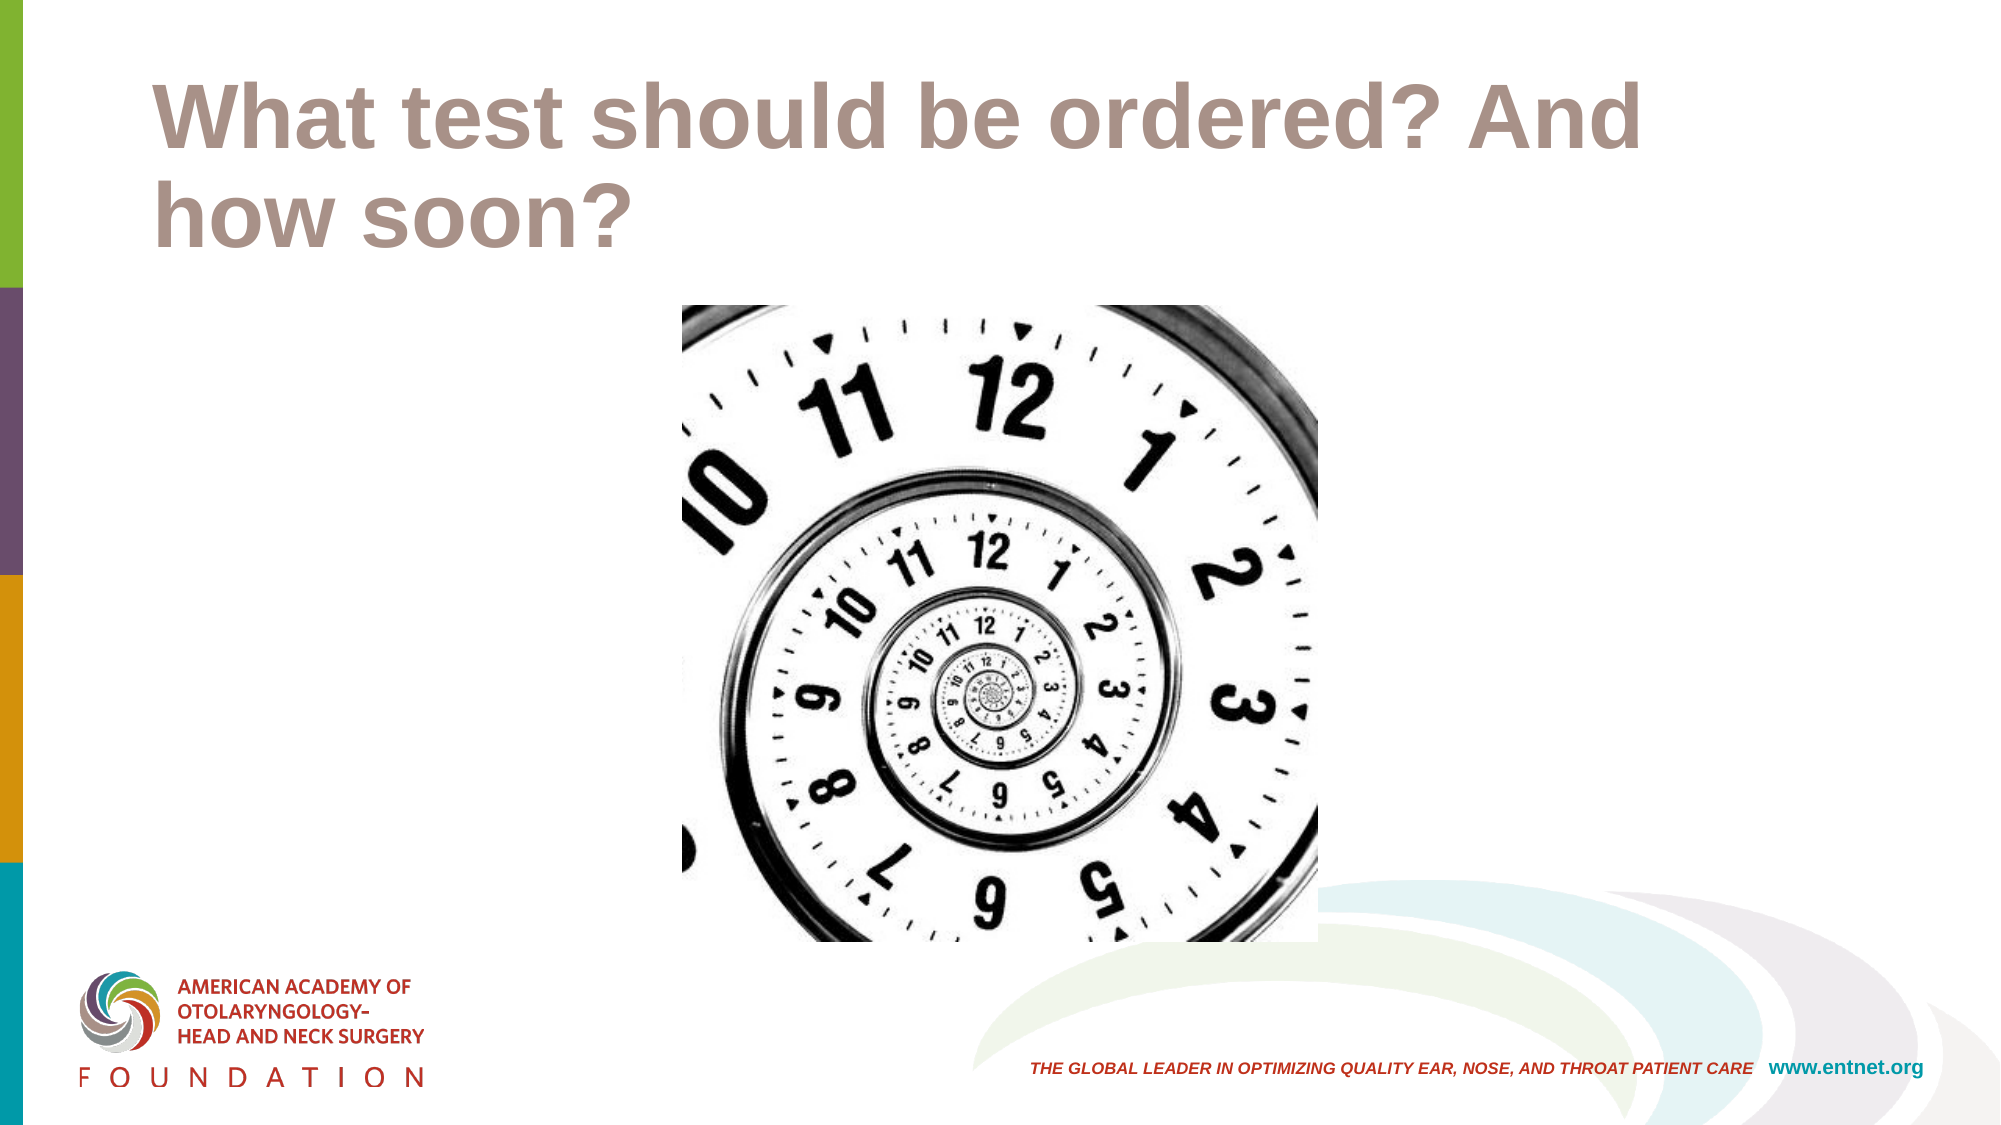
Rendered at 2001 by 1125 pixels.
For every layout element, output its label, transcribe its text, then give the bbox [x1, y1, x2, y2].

title What test should be ordered? And how soon? [137, 59, 1863, 278]
picture [965, 780, 2001, 1125]
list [681, 305, 1318, 942]
